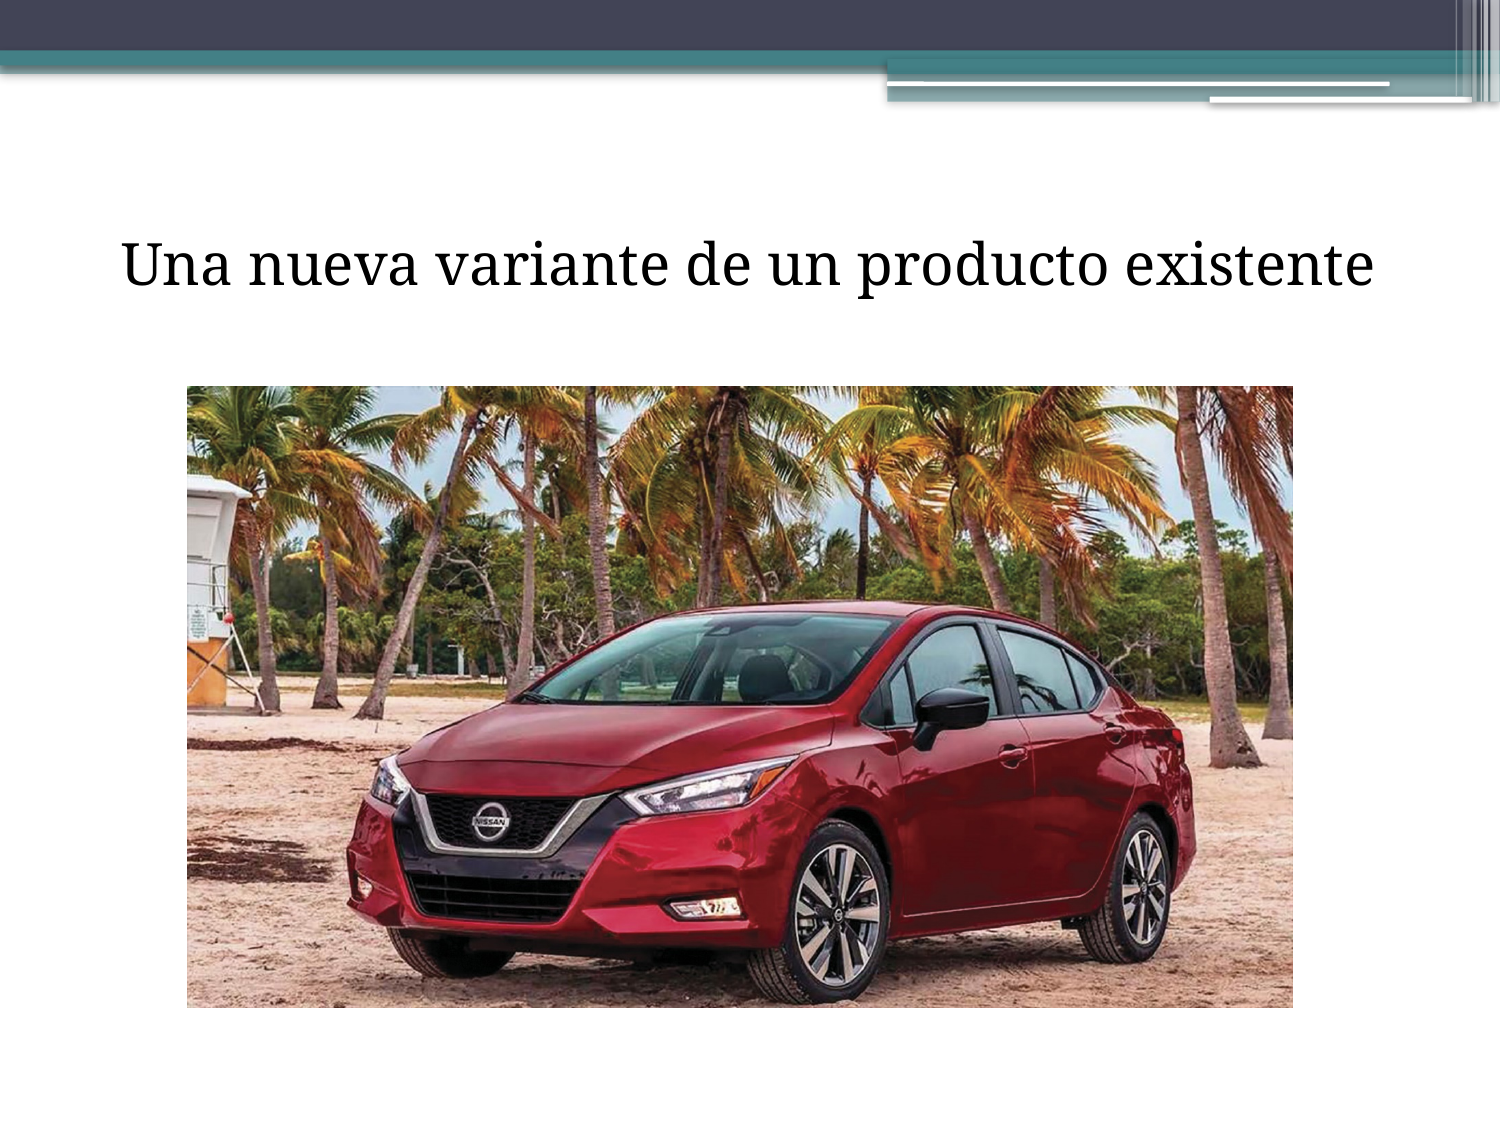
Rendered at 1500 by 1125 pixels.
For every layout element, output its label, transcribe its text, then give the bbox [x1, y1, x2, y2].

list Una nueva variante de un producto existente [64, 219, 1415, 362]
picture [187, 386, 1293, 1008]
